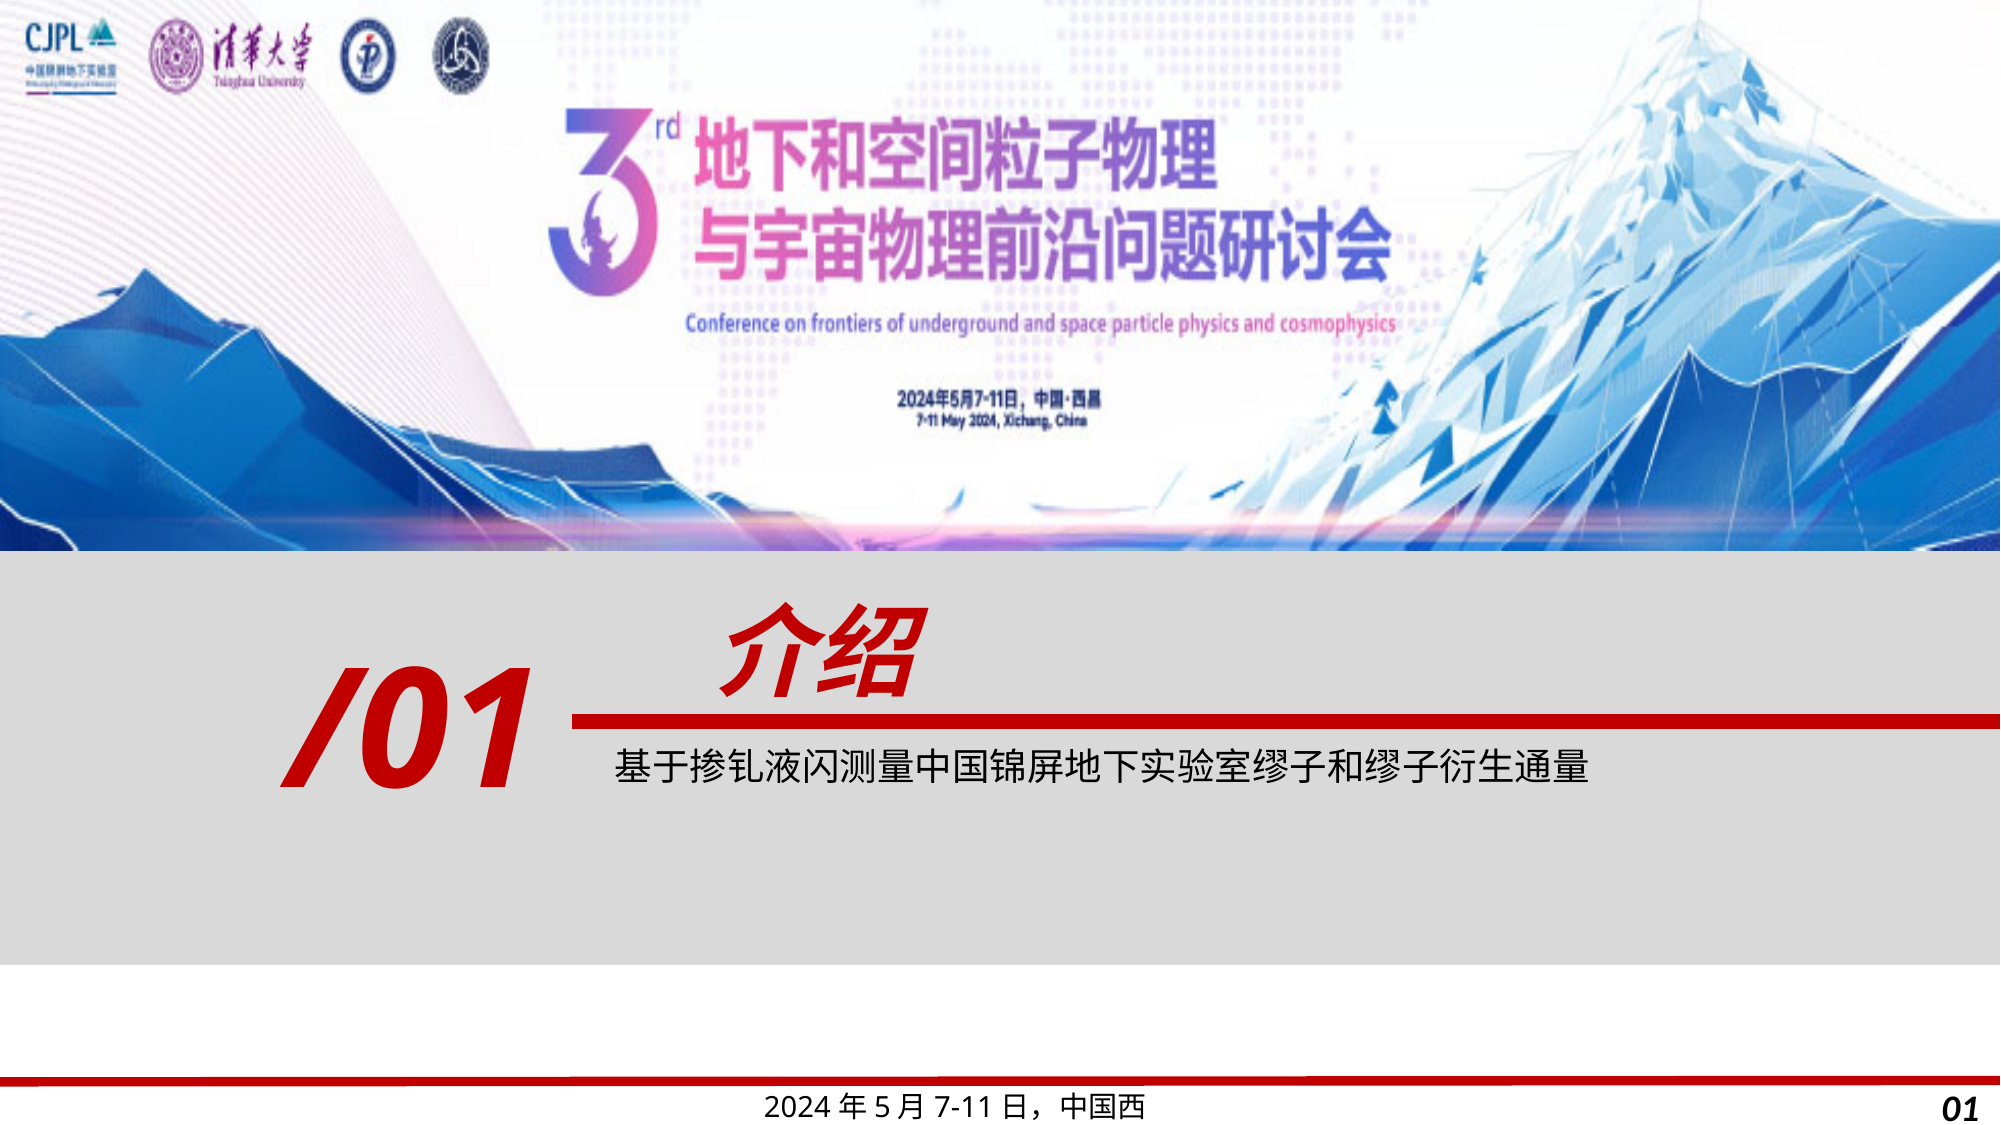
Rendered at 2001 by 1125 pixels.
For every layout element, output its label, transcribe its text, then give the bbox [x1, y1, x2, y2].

text_box 介绍 [698, 581, 1562, 714]
text_box 基于掺钆液闪测量中国锦屏地下实验室缪子和缪子衍生通量 [599, 736, 1764, 796]
text_box 01 [1926, 1083, 2000, 1125]
text_box [0, 551, 2000, 965]
text_box [645, 714, 2000, 729]
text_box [0, 1079, 2000, 1083]
picture [0, 0, 2000, 551]
text_box 2024年5月7-11日，中国西昌 [749, 1083, 1177, 1125]
text_box /01 [272, 613, 645, 828]
